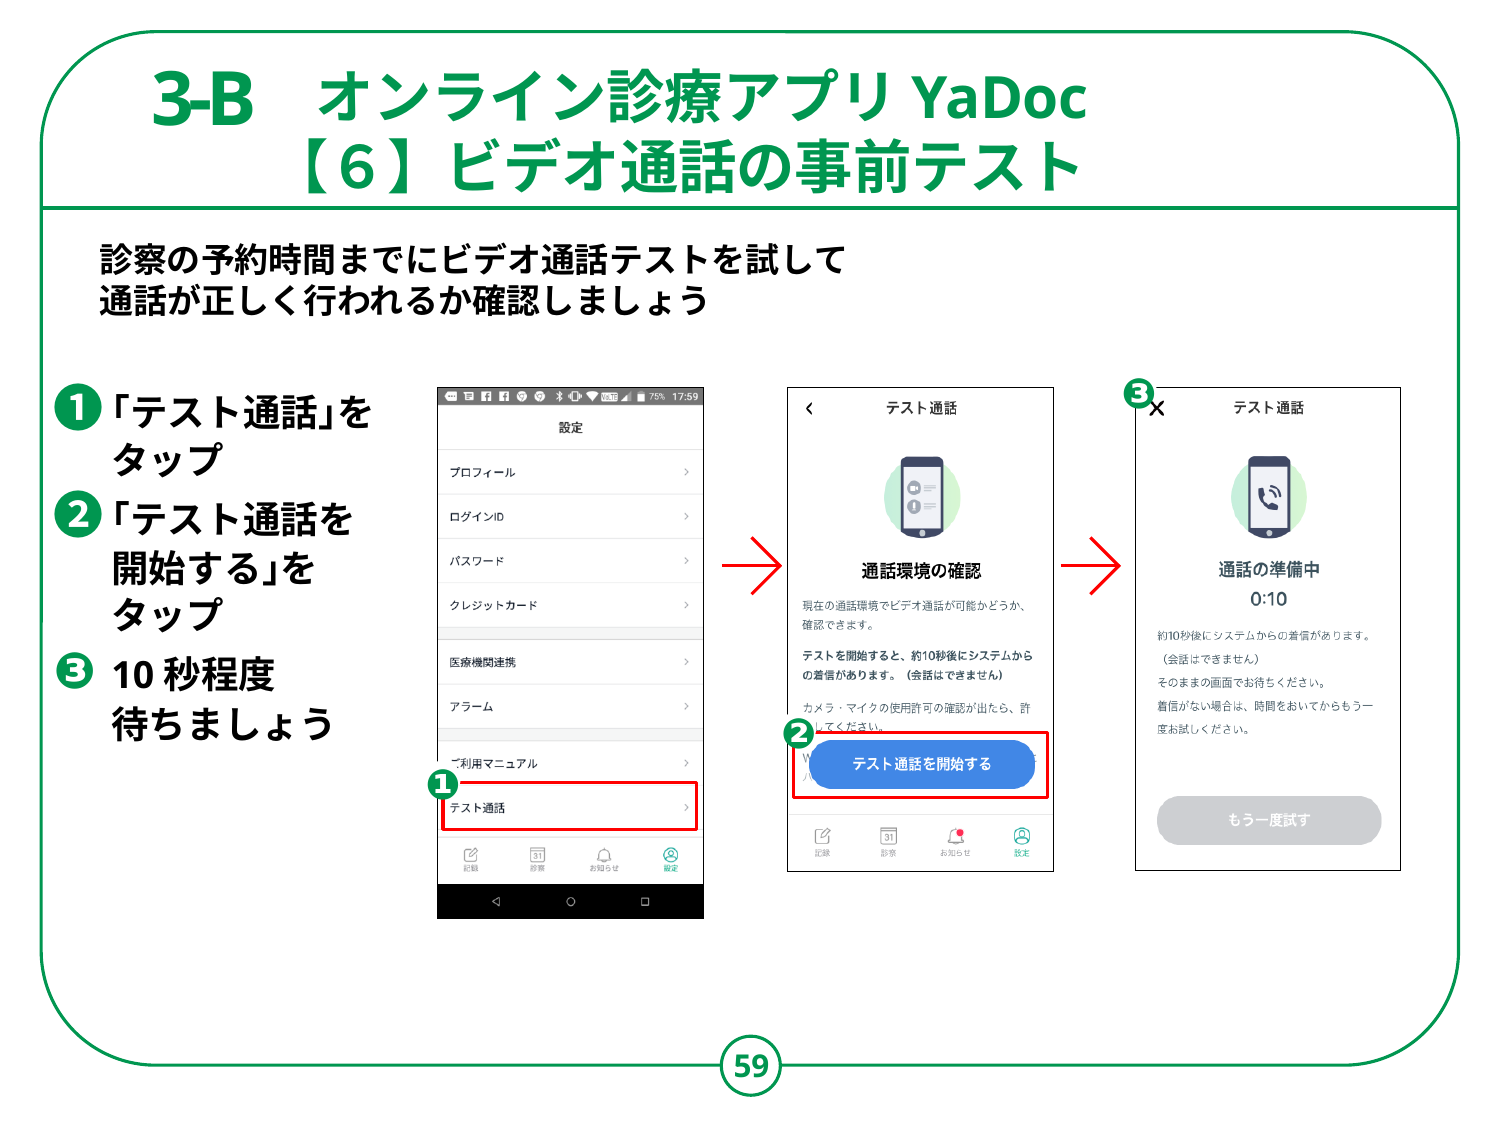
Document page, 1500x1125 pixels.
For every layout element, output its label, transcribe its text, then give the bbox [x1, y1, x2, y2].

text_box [721, 537, 782, 595]
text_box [406, 749, 480, 816]
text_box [1102, 359, 1176, 426]
text_box 3-B [137, 66, 309, 150]
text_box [1060, 537, 1120, 595]
picture [437, 387, 704, 920]
text_box ❶ ｢テスト通話｣を タップ ❷ ｢テスト通話を 開始する｣を タップ ❸ 10秒程度 待ちましょう [52, 374, 466, 793]
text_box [762, 699, 836, 766]
text_box オンライン診療アプリYaDoc 【６】ビデオ通話の事前テスト [268, 58, 1450, 200]
picture [787, 387, 1054, 872]
picture [1134, 387, 1402, 872]
subtitle 診察の予約時間までにビデオ通話テストを試して 通話が正しく行われるか確認しましょう [84, 231, 1443, 899]
